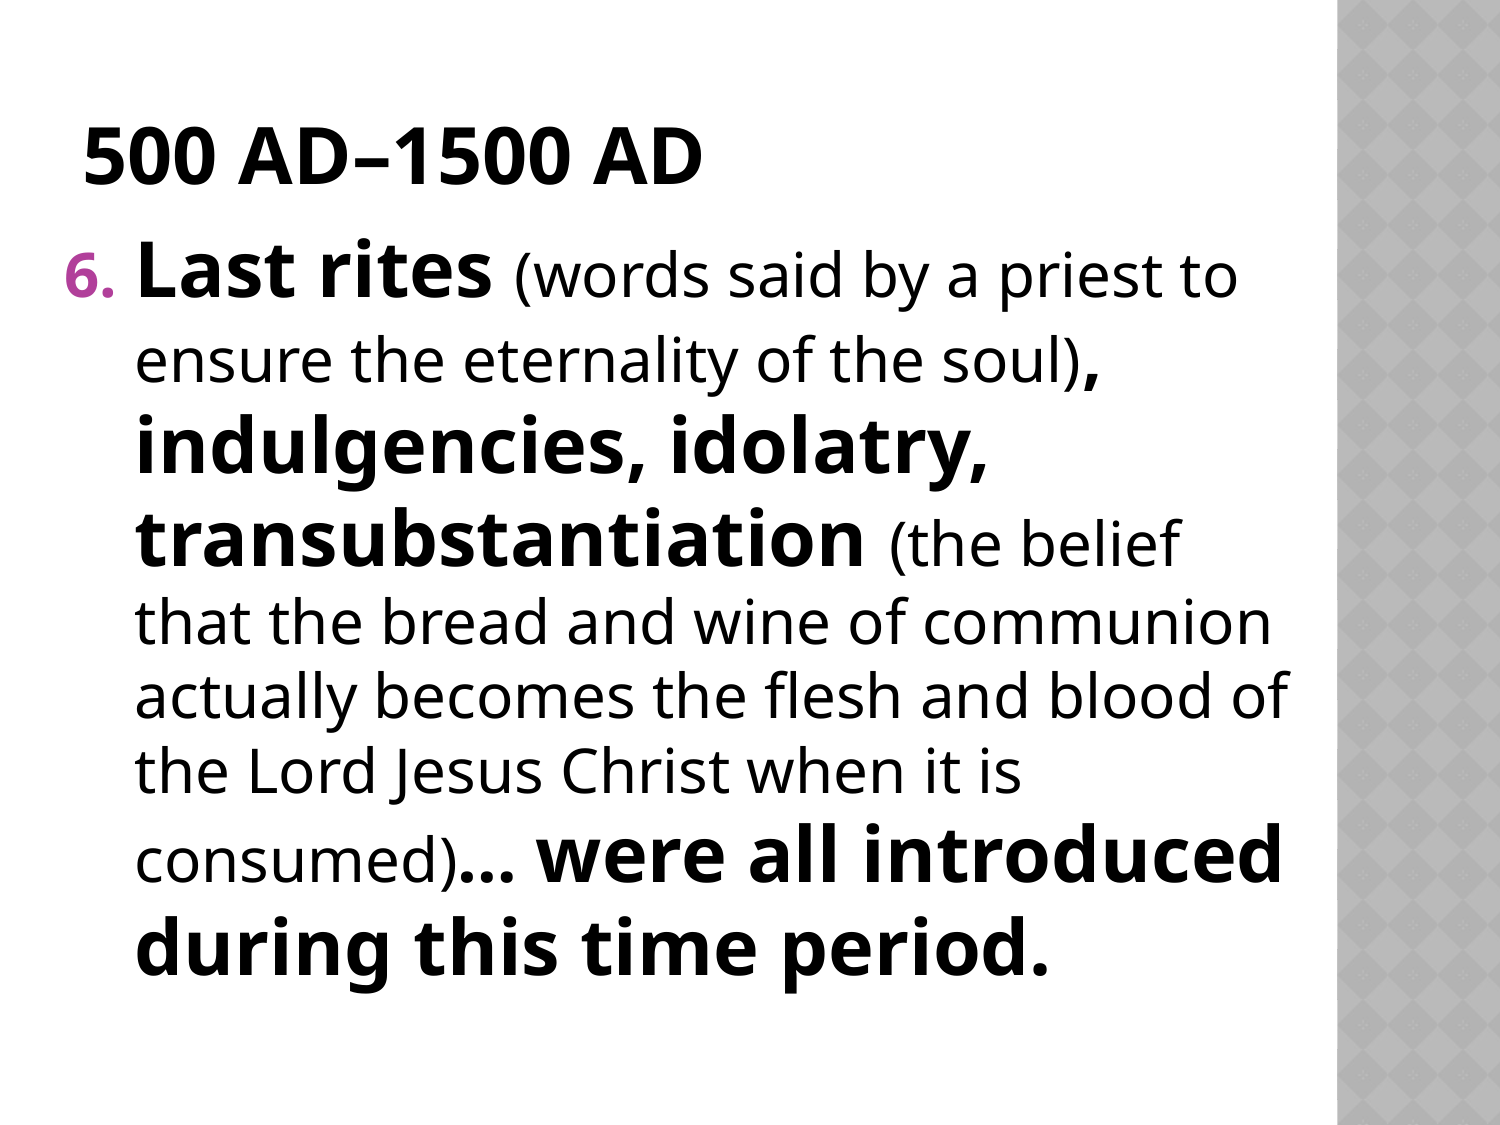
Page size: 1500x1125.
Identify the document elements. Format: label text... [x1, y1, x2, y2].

list Last rites (words said by a priest to ensure the eternality of the soul), indulgencies, idolatry, transubstantiation (the belief that the bread and wine of communion actually becomes the flesh and blood of the Lord Jesus Christ when it is consumed)… were all introduced during this time period. [50, 212, 1313, 1088]
title 500 AD–1500 AD [75, 52, 1263, 200]
